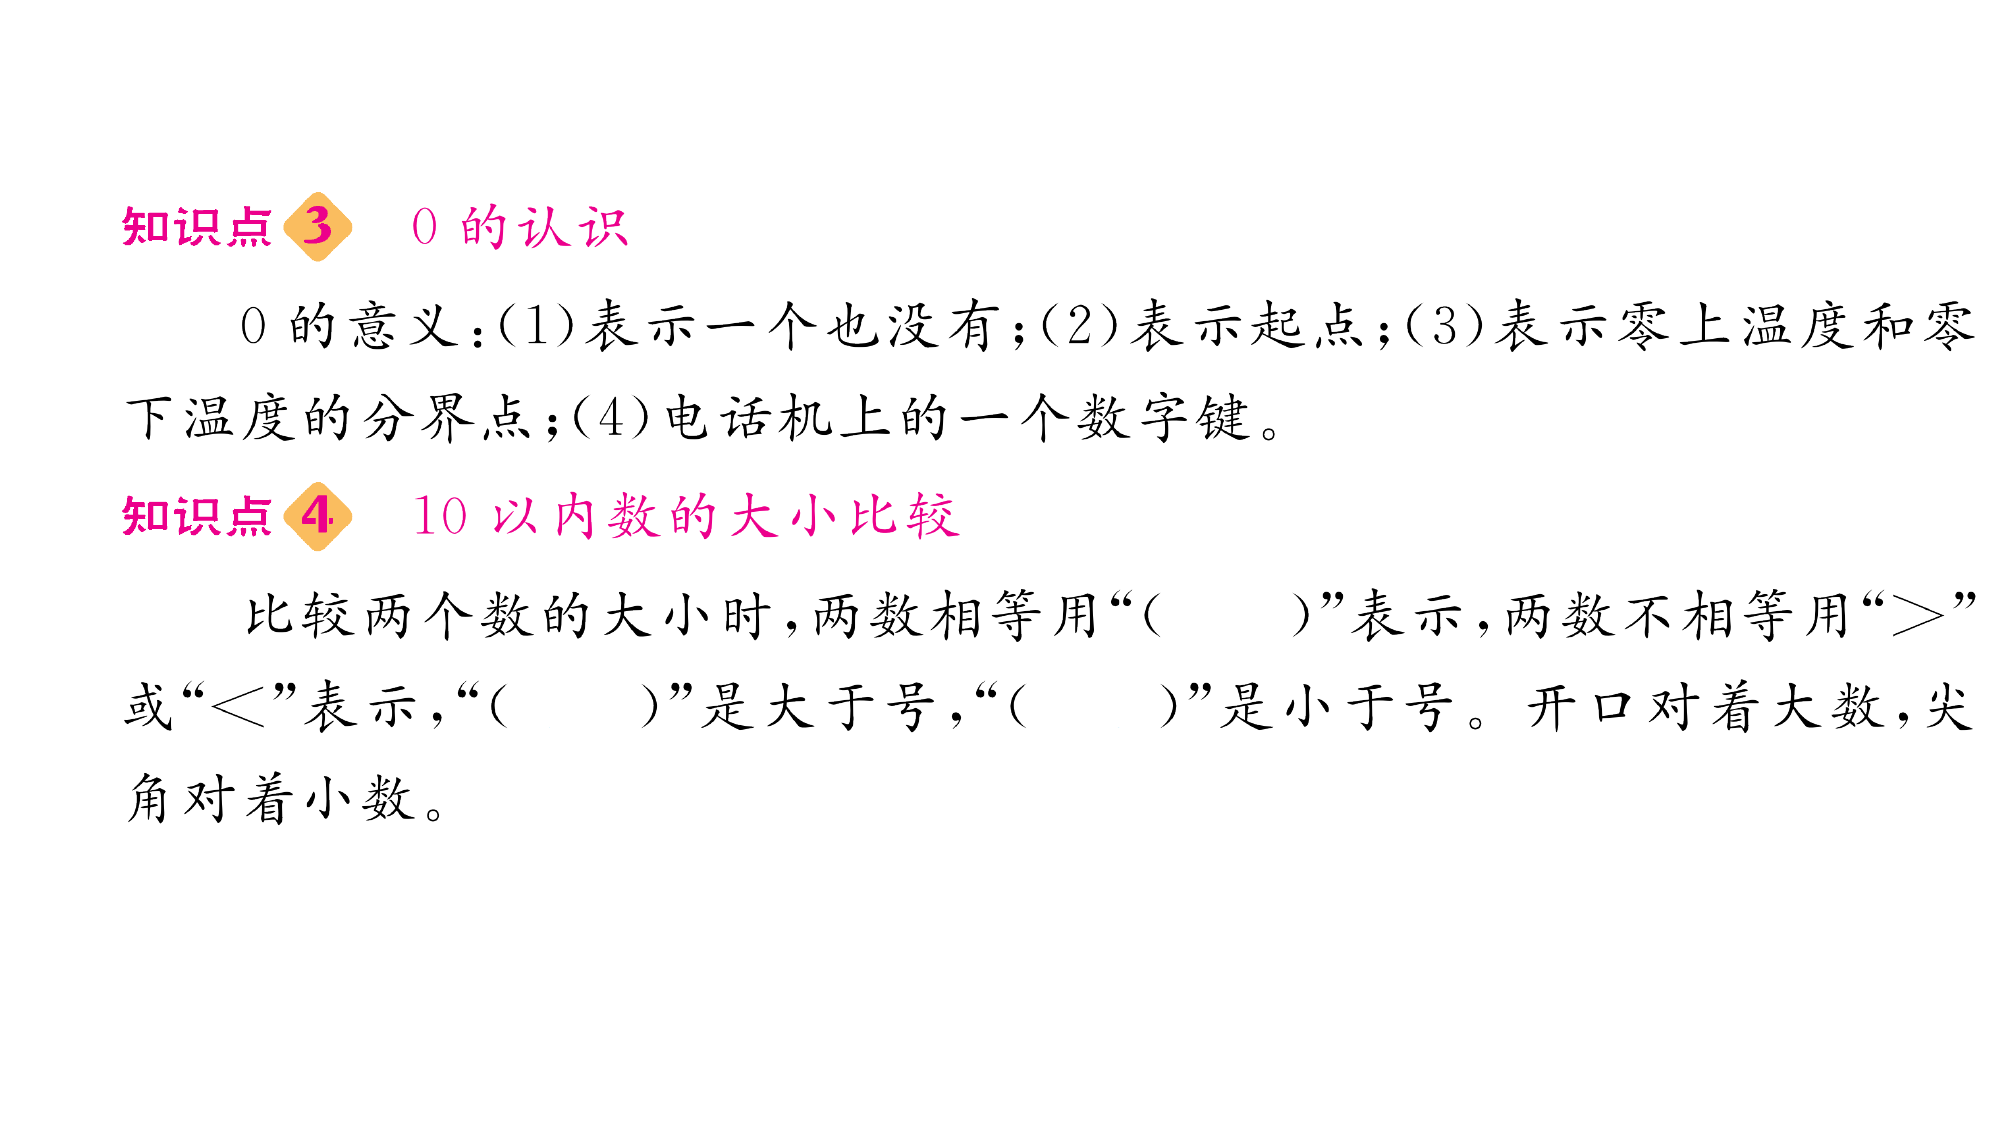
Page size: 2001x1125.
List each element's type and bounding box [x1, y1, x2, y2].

picture [118, 177, 2000, 839]
